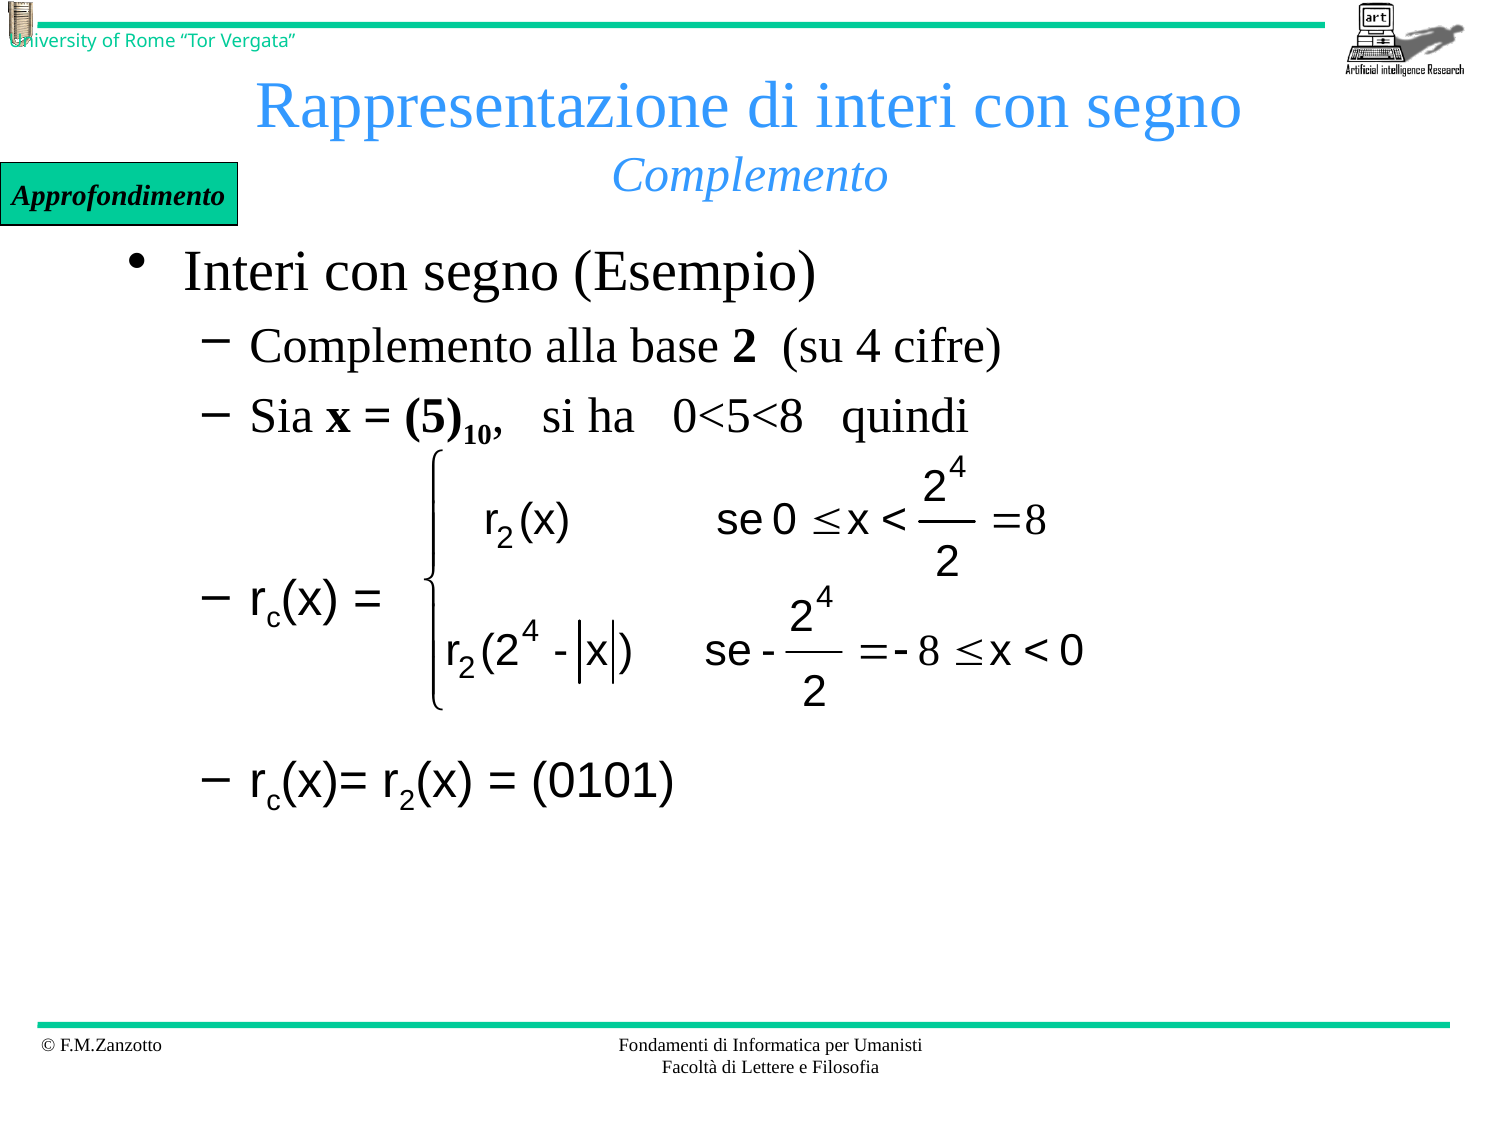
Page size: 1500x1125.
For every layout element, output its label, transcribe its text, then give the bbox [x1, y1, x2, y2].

picture [4, 0, 38, 50]
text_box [412, 437, 1093, 724]
title Rappresentazione di interi con segno Complemento [112, 74, 1388, 188]
text_box Approfondimento [0, 162, 238, 225]
list Interi con segno (Esempio) Complemento alla base 2 (su 4 cifre) Sia x = (5)10, si ha 0<5<8 quindi rc(x) = rc(x)= r2(x) = (0101) [112, 224, 1388, 1001]
picture [1337, 0, 1475, 77]
